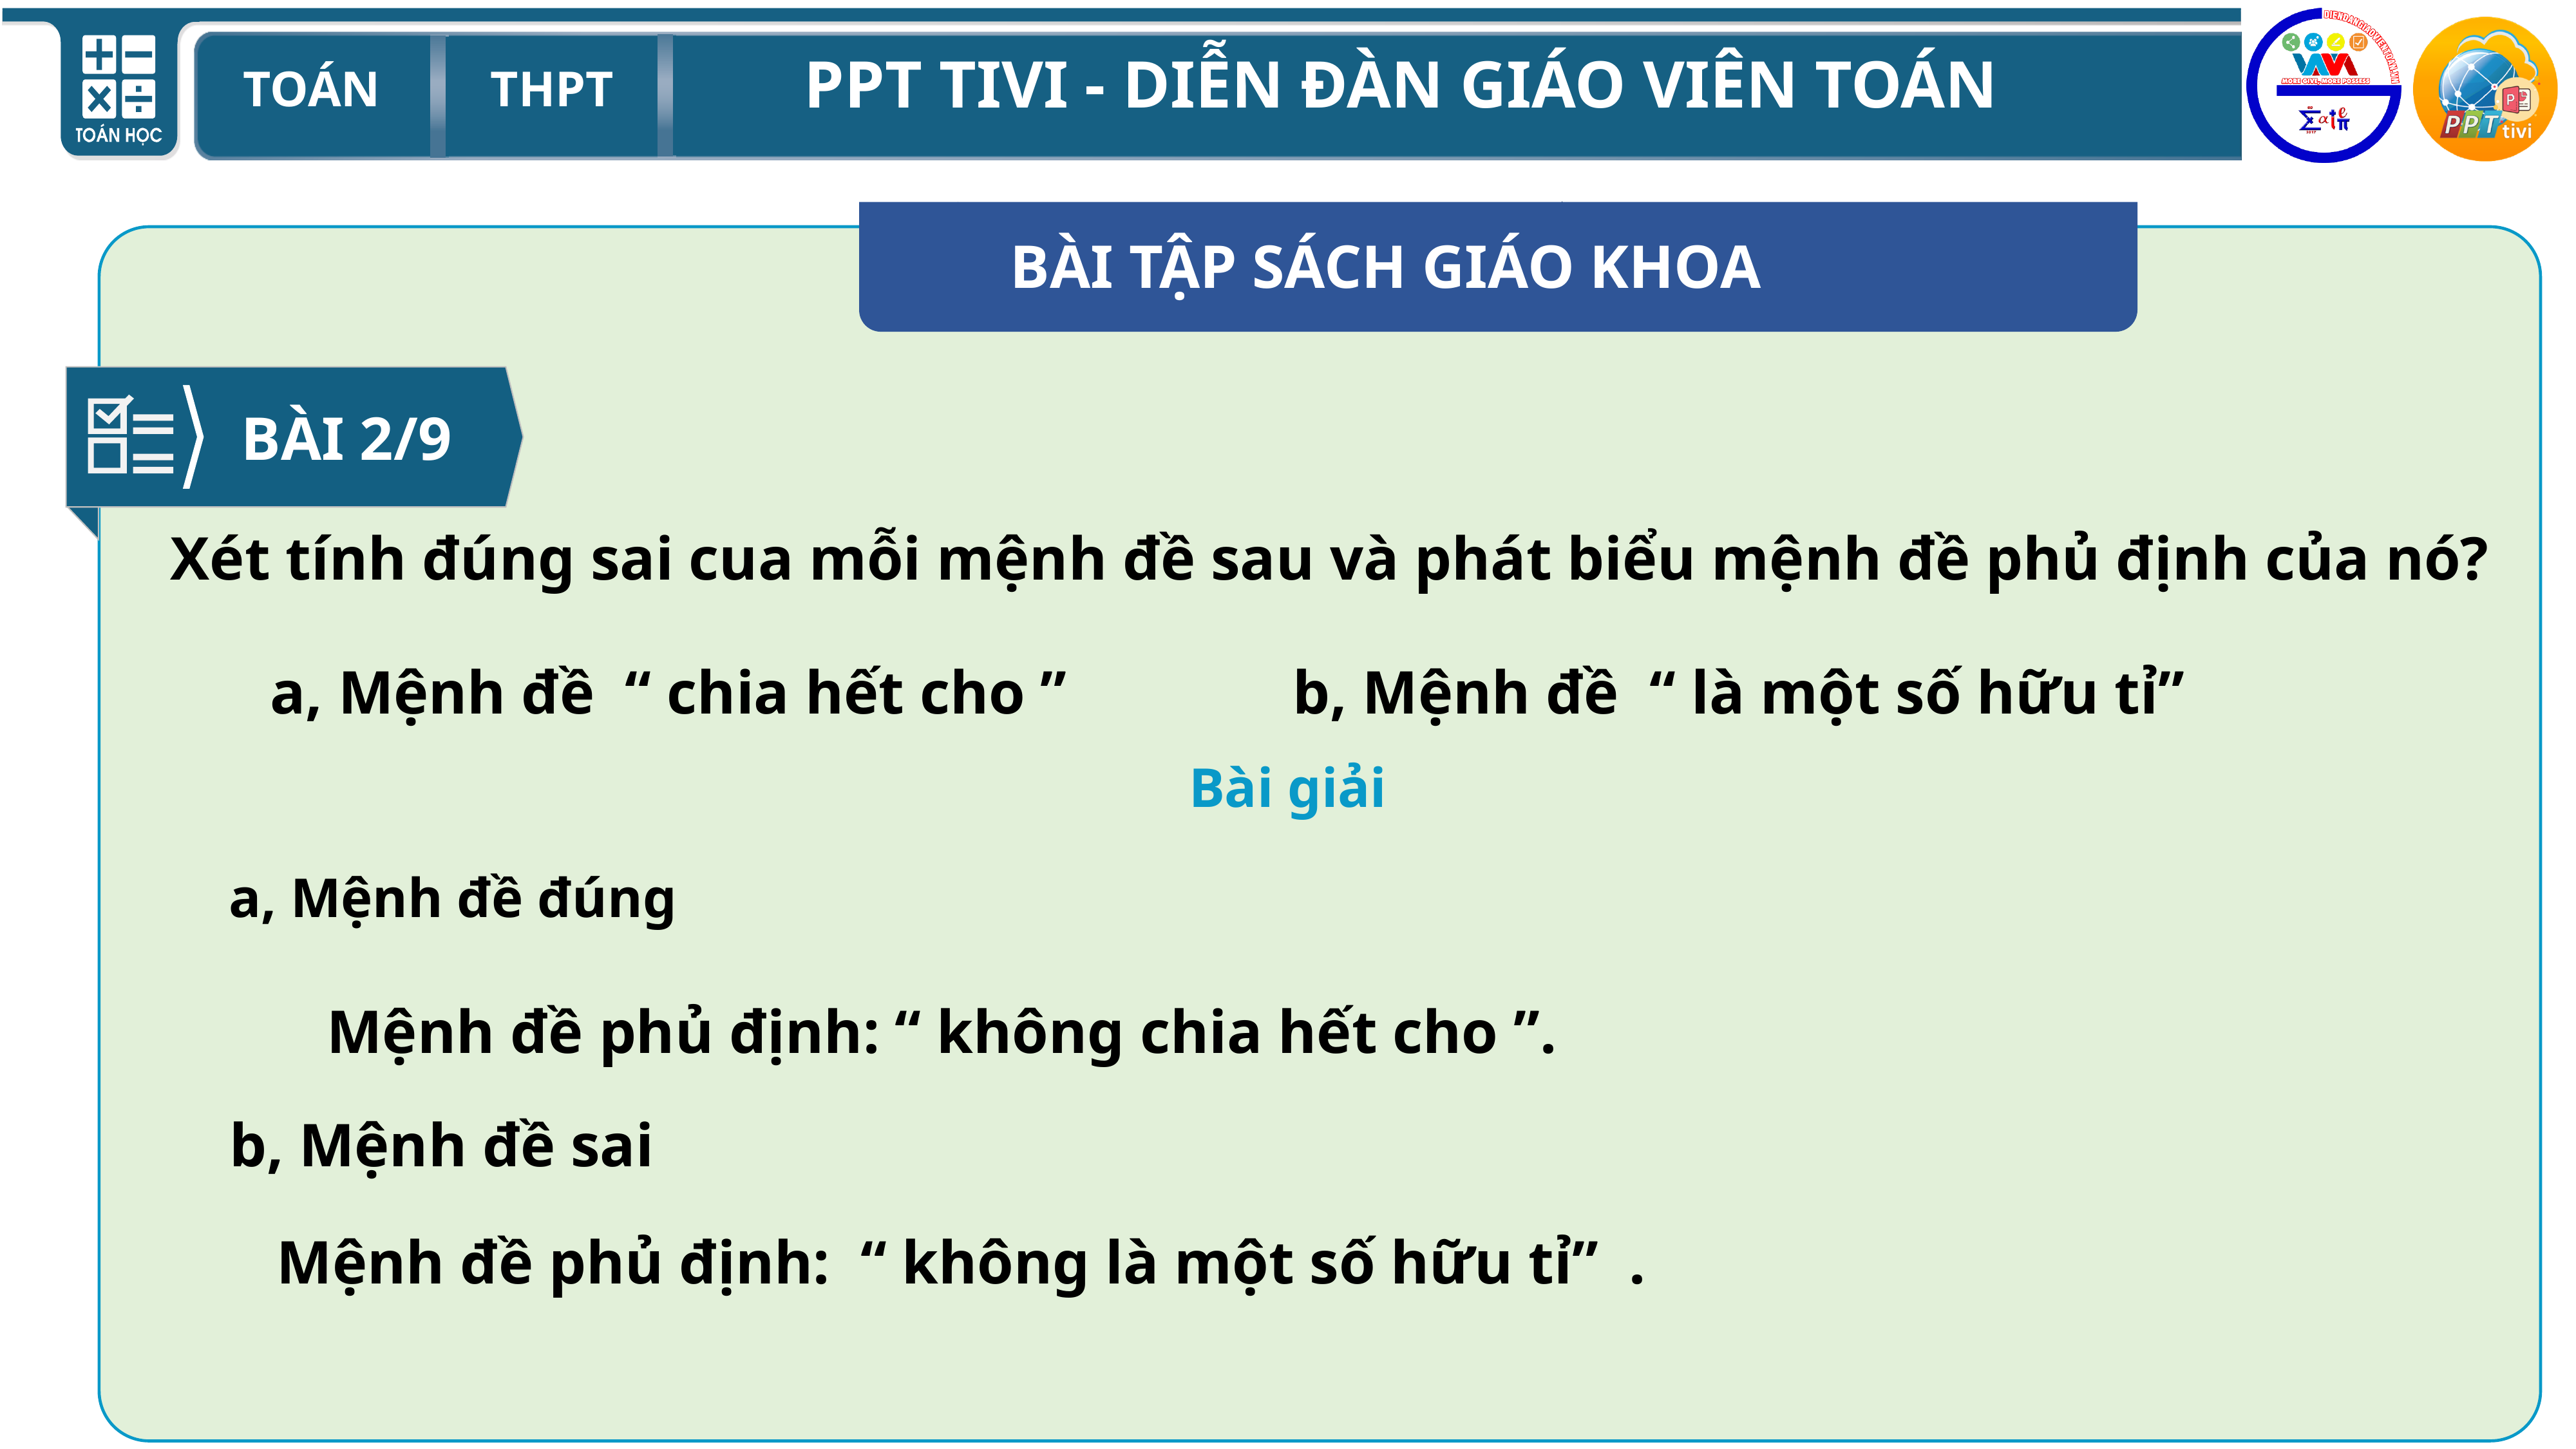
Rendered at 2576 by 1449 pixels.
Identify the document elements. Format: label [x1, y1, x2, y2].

text_box [66, 366, 524, 540]
text_box [99, 201, 2541, 1441]
picture [2412, 16, 2558, 162]
picture [2246, 8, 2401, 163]
picture [2, 22, 2242, 160]
